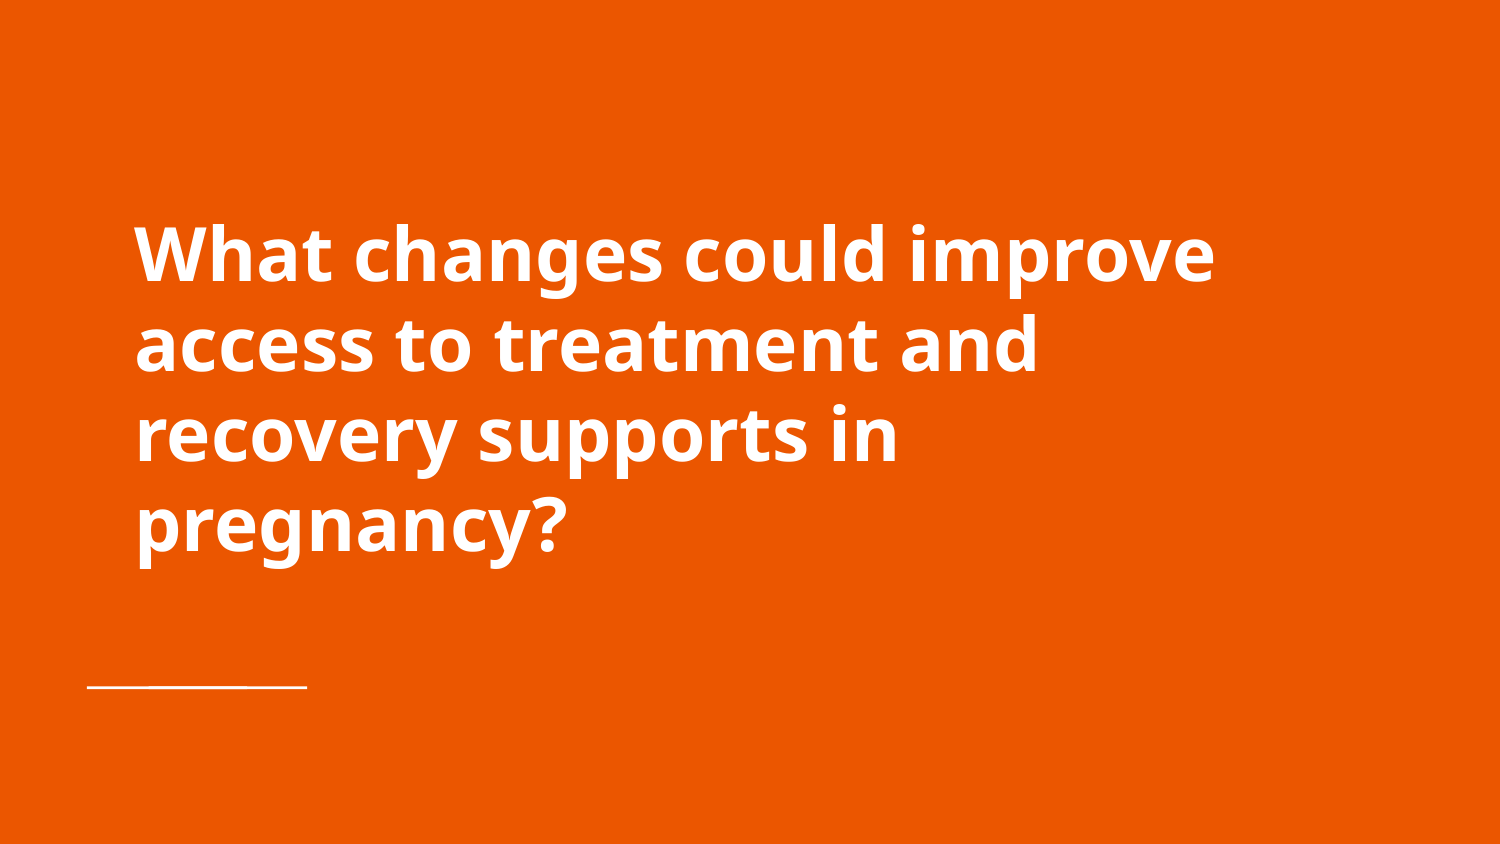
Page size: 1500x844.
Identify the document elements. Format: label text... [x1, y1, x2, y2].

title What changes could improve access to treatment and recovery supports in pregnancy? [119, 141, 1272, 632]
